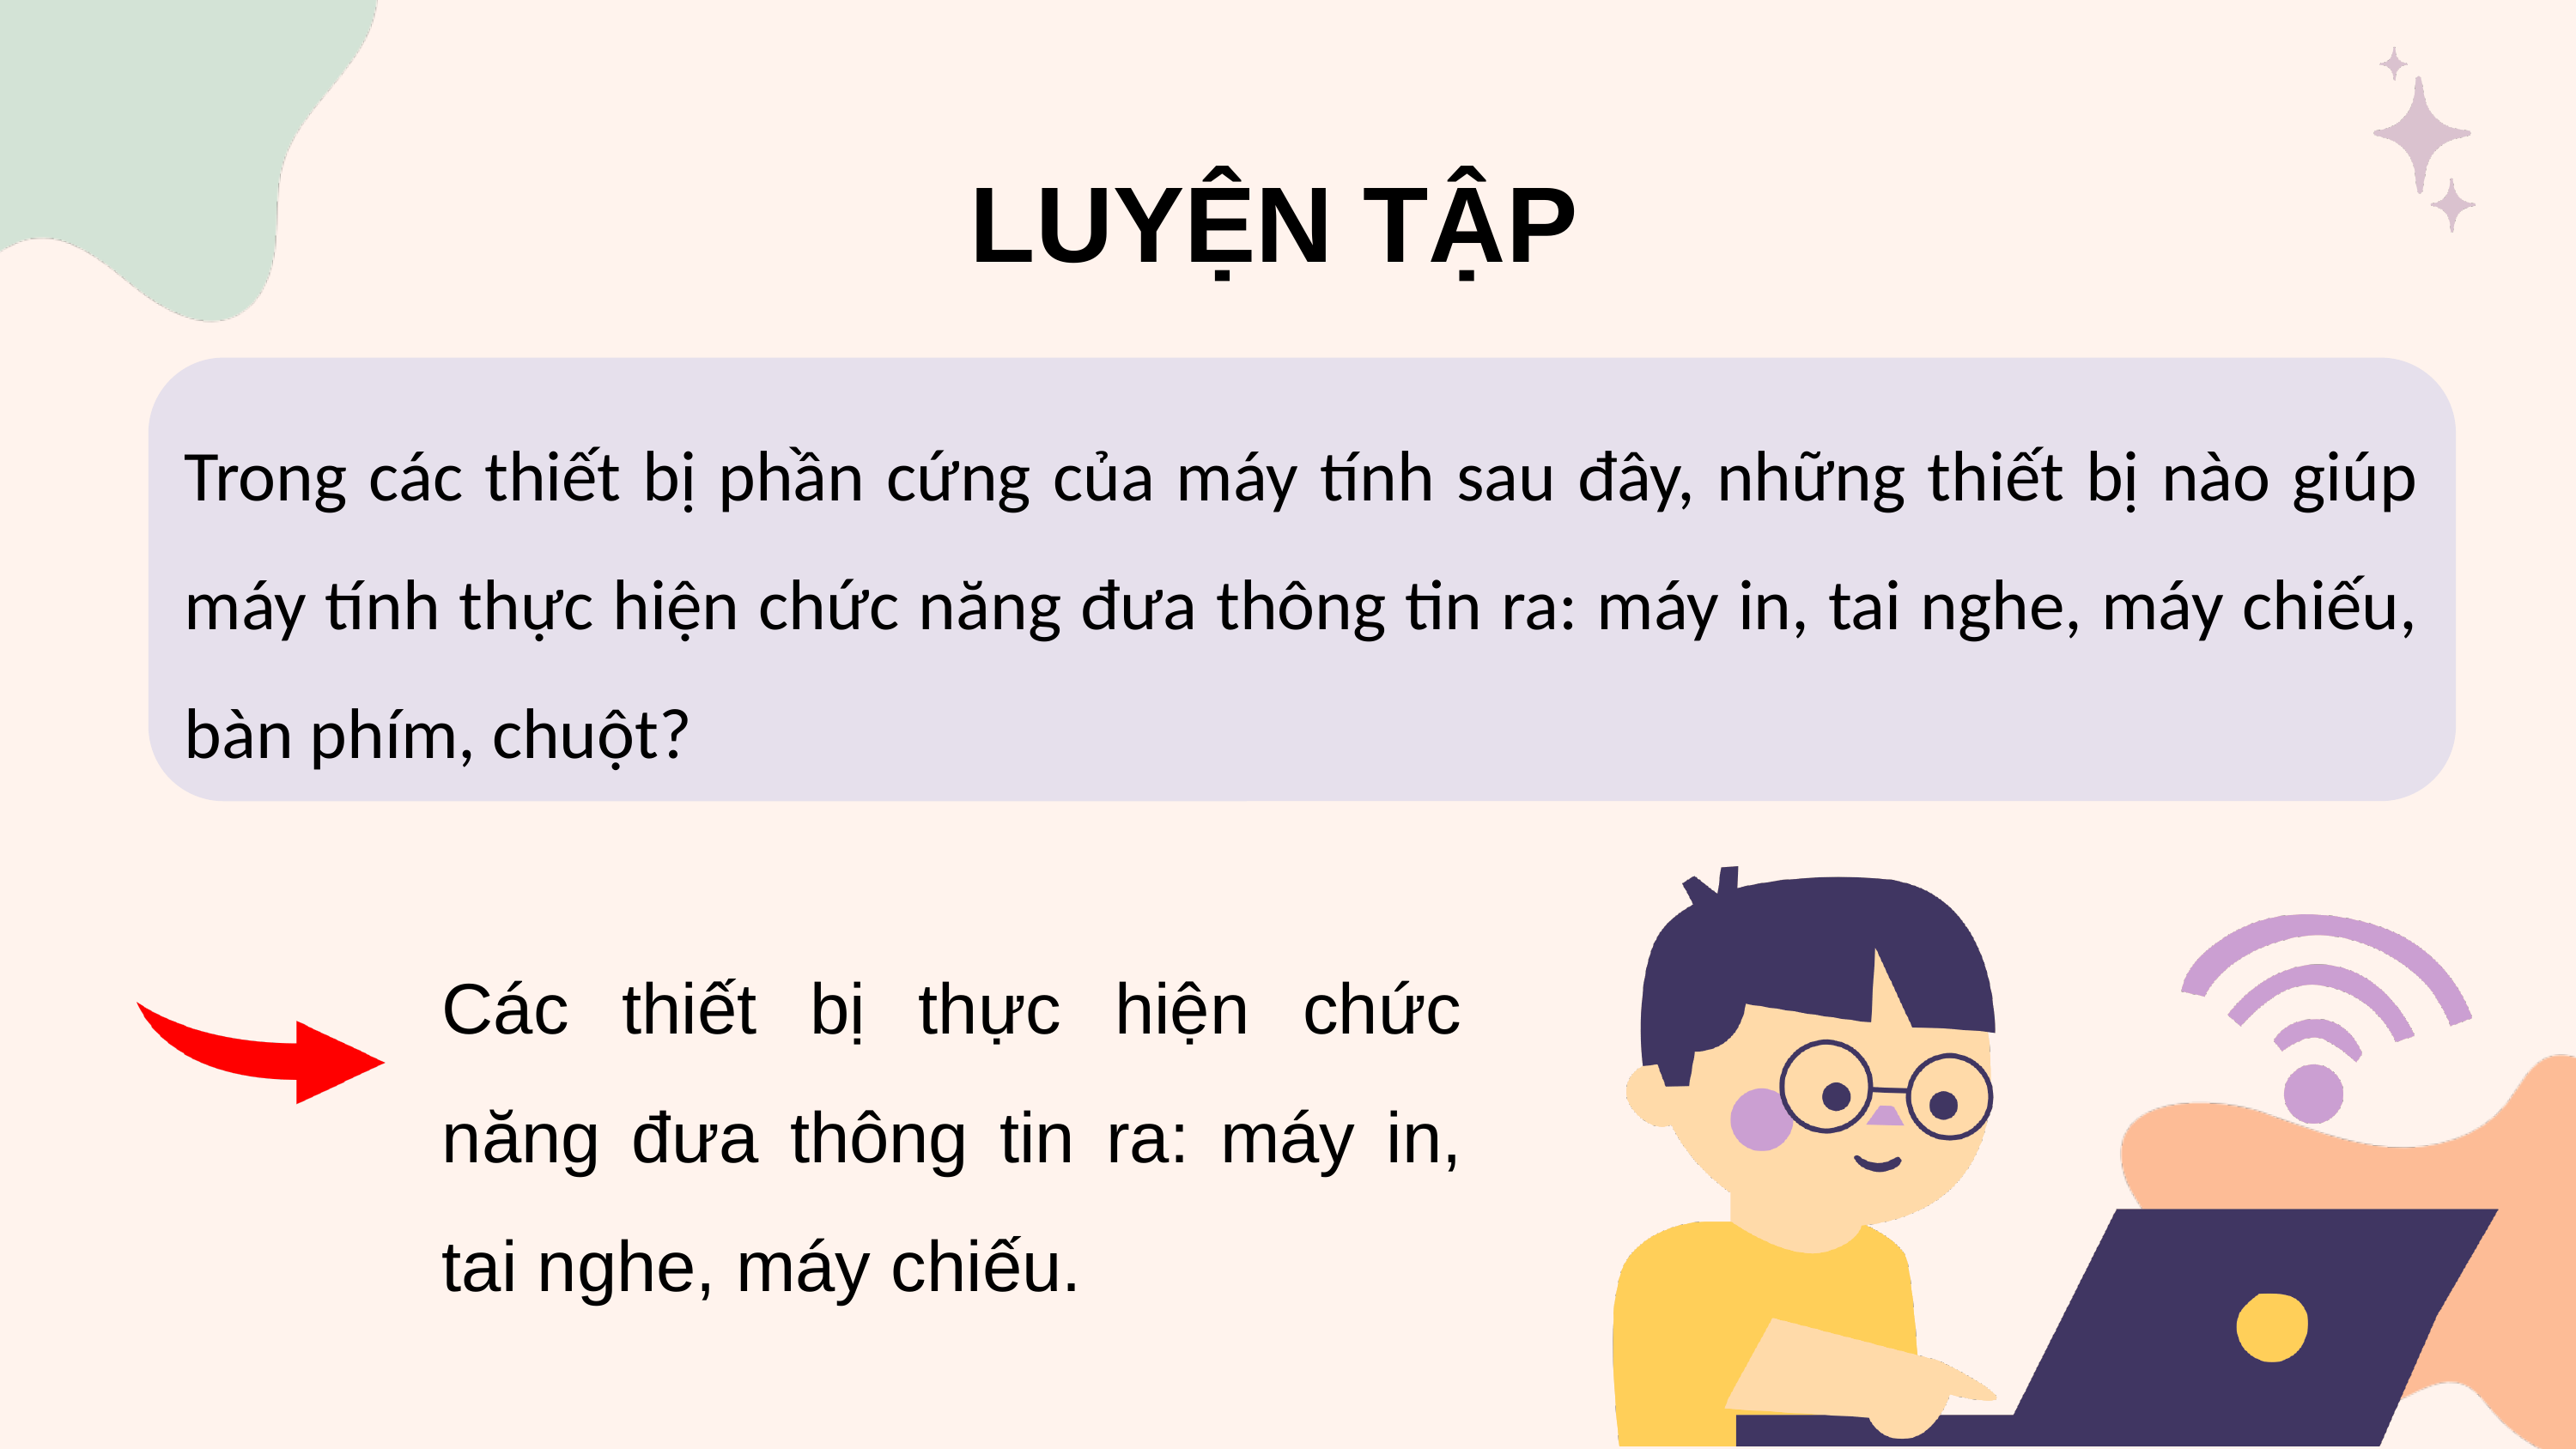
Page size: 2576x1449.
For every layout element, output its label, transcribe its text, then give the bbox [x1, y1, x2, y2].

picture [1609, 865, 2576, 1449]
picture [0, 0, 386, 333]
text_box LUYỆN TẬP [389, 149, 2576, 290]
text_box Trong các thiết bị phần cứng của máy tính sau đây, những thiết bị nào giúp máy tính thực hiện chức năng đưa thông tin ra: máy in, tai nghe, máy chiếu, bàn phím, chuột? [148, 357, 2457, 802]
text_box Các thiết bị thực hiện chức năng đưa thông tin ra: máy in, tai nghe, máy chiếu. [429, 912, 1476, 1313]
picture [2372, 46, 2476, 233]
picture [112, 970, 410, 1137]
